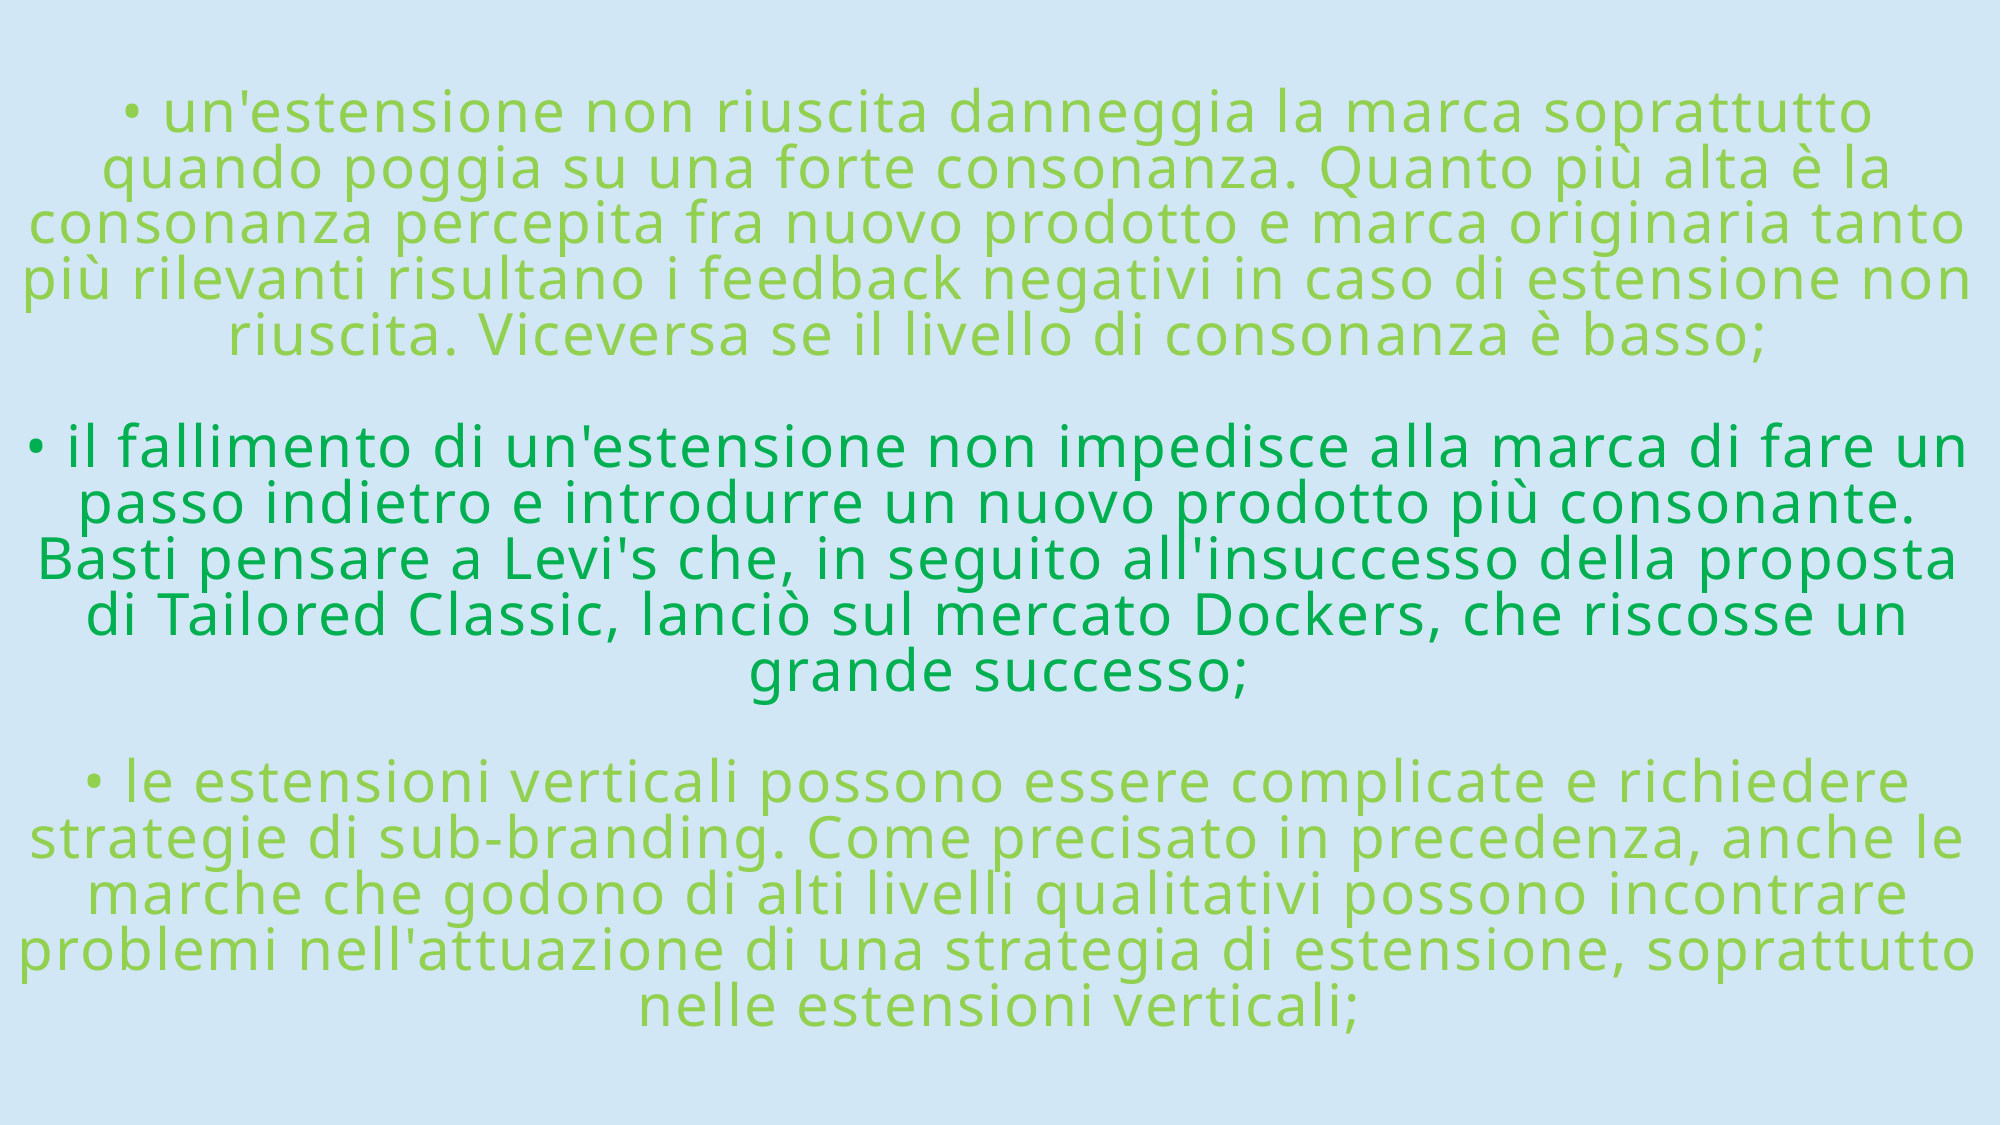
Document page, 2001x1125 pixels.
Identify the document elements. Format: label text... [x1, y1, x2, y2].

title • un'estensione non riuscita danneggia la marca soprattutto quando poggia su una forte consonanza. Quanto più alta è la consonanza percepita fra nuovo prodotto e marca originaria tanto più rilevanti risultano i feedback negativi in caso di estensione non riuscita. Viceversa se il livello di consonanza è basso; • il fallimento di un'estensione non impedisce alla marca di fare un passo indietro e introdurre un nuovo prodotto più consonante. Basti pensare a Levi's che, in seguito all'insuccesso della proposta di Tailored Classic, lanciò sul mercato Dockers, che riscosse un grande successo; • le estensioni verticali possono essere complicate e richiedere strategie di sub-branding. Come precisato in precedenza, anche le marche che godono di alti livelli qualitativi possono incontrare problemi nell'attuazione di una strategia di estensione, soprattutto nelle estensioni verticali; [0, 0, 2000, 1125]
